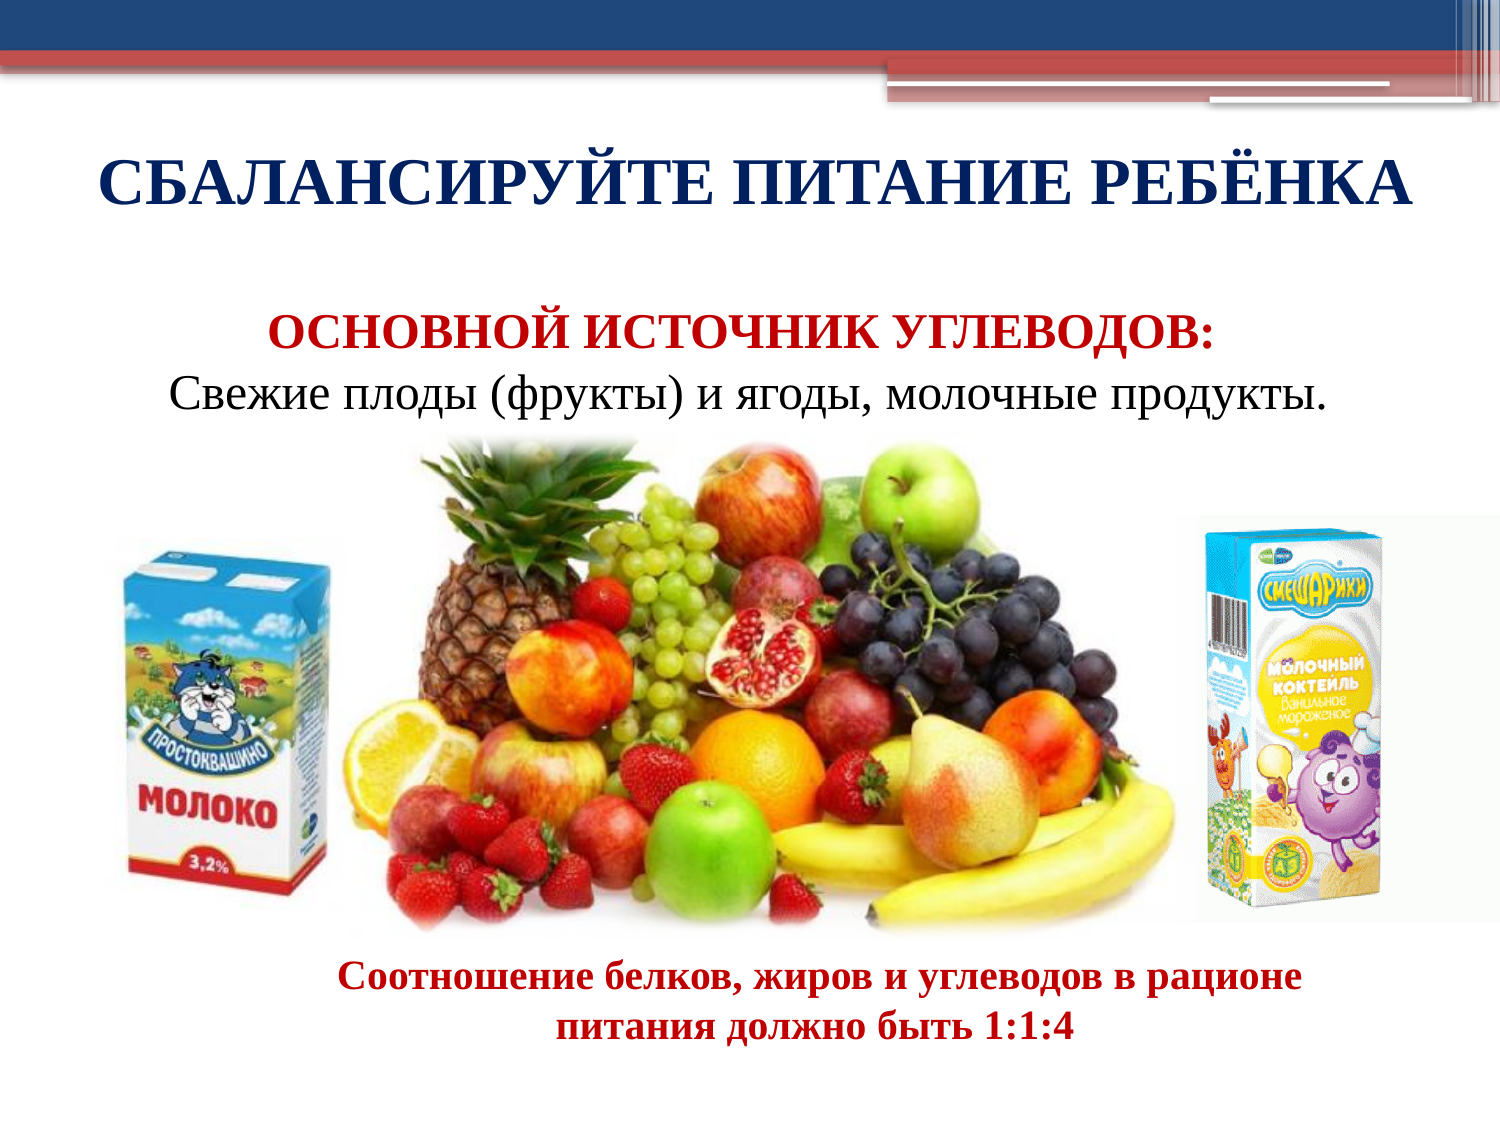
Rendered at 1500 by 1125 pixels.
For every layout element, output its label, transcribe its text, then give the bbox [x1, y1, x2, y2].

title СБАЛАНСИРУЙТЕ ПИТАНИЕ РЕБЁНКА [82, 113, 1500, 242]
picture [40, 432, 1500, 940]
list ОСНОВНОЙ ИСТОЧНИК УГЛЕВОДОВ: Свежие плоды (фрукты) и ягоды, молочные продукты. [64, 290, 1402, 469]
text_box Соотношение белков, жиров и углеводов в рационе питания должно быть 1:1:4 [277, 940, 1353, 1056]
